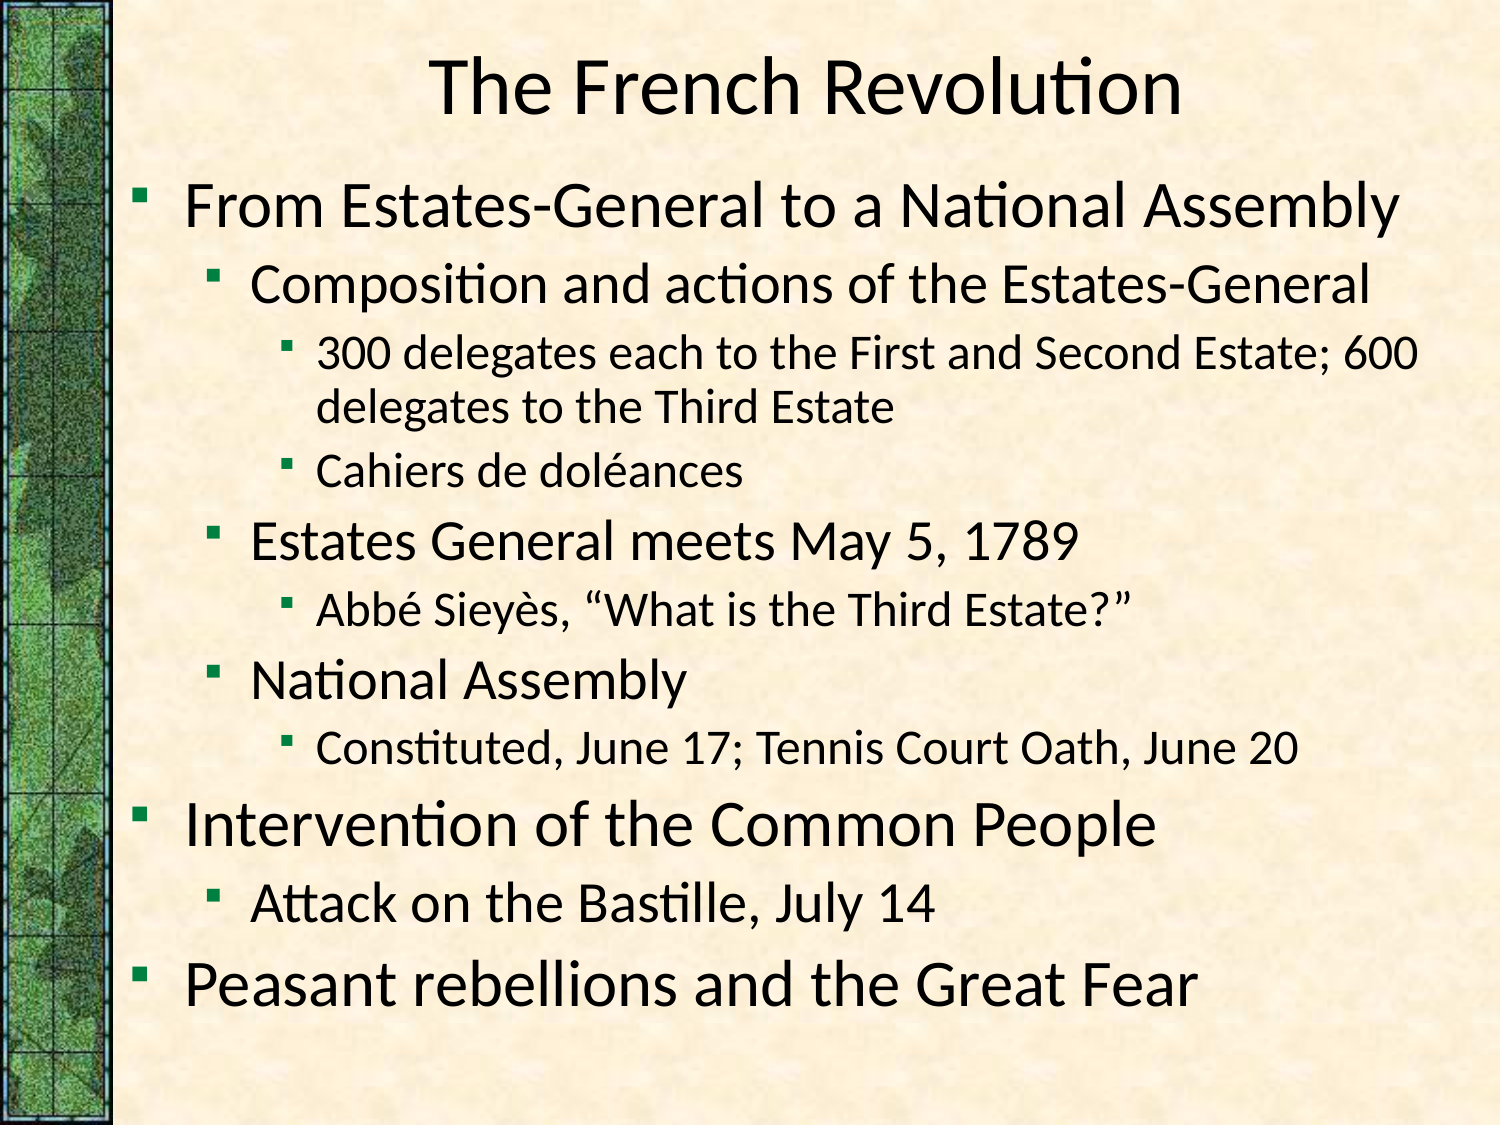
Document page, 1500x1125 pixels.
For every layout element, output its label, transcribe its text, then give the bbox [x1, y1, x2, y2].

title The French Revolution [113, 0, 1500, 163]
list From Estates-General to a National Assembly Composition and actions of the Estates-General 300 delegates each to the First and Second Estate; 600 delegates to the Third Estate Cahiers de doléances Estates General meets May 5, 1789 Abbé Sieyès, “What is the Third Estate?” National Assembly Constituted, June 17; Tennis Court Oath, June 20 Intervention of the Common People Attack on the Bastille, July 14 Peasant rebellions and the Great Fear [113, 162, 1476, 1065]
picture [0, 0, 1500, 1125]
